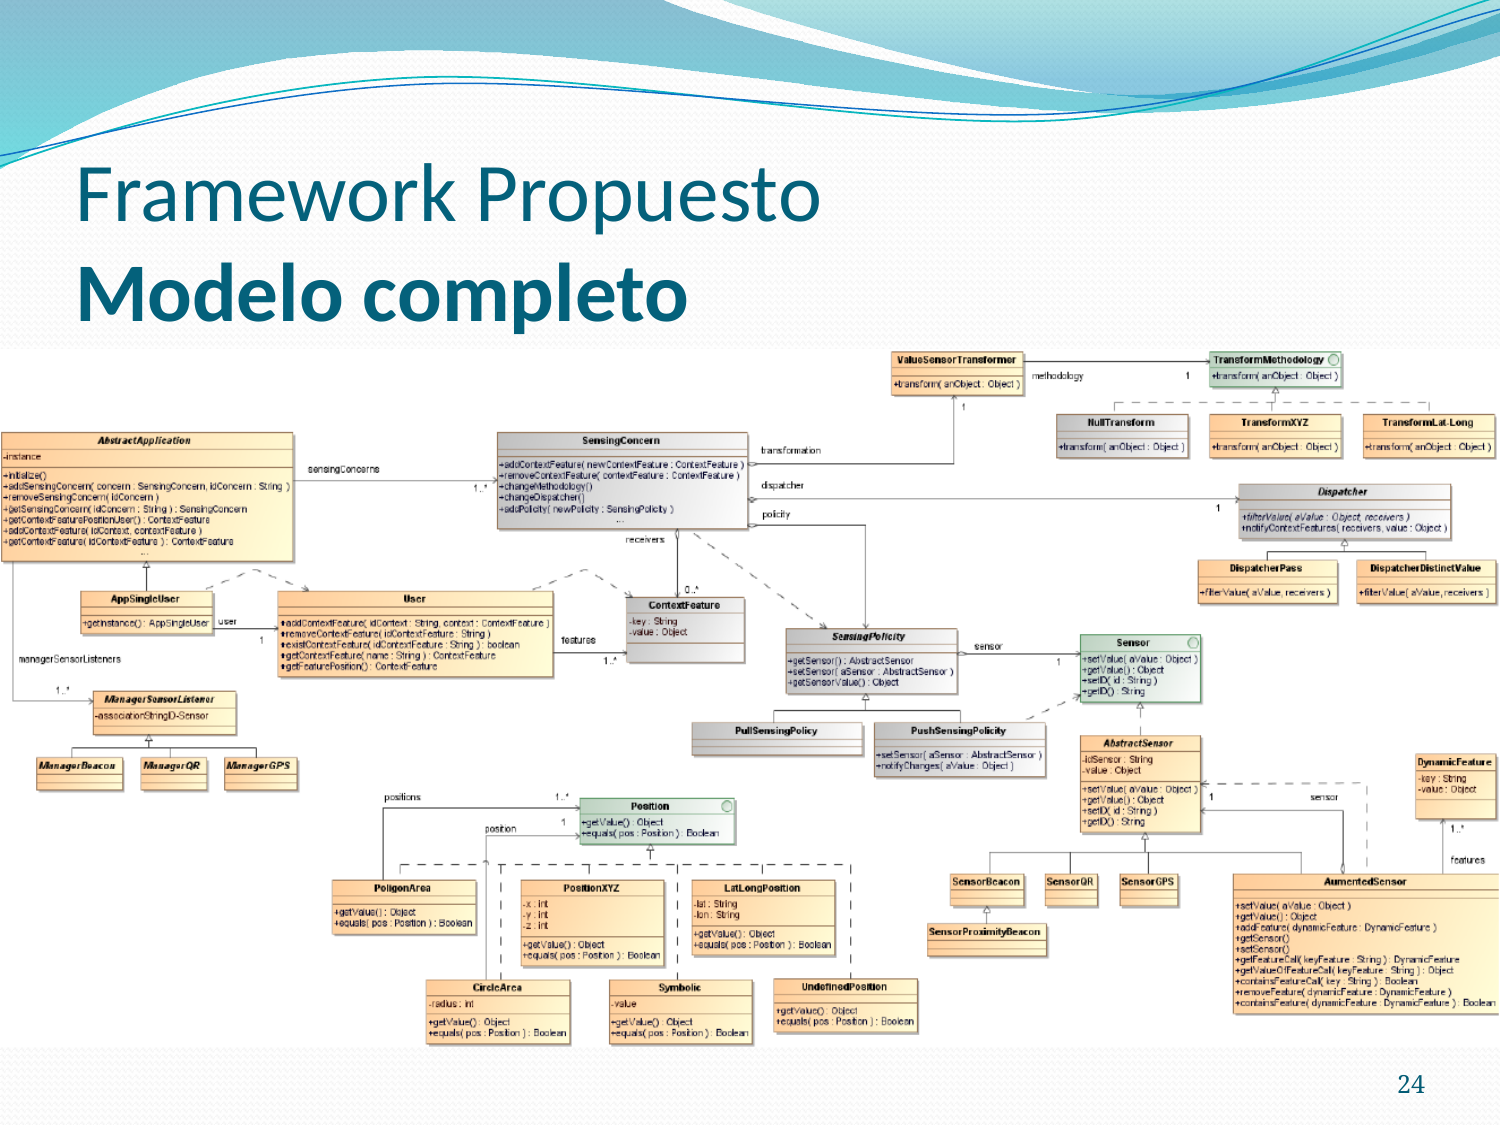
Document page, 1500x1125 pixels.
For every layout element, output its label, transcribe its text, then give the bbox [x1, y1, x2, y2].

slide_number 24 [1299, 1060, 1425, 1103]
title Framework Propuesto Modelo completo [75, 150, 1425, 339]
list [0, 349, 1500, 1048]
